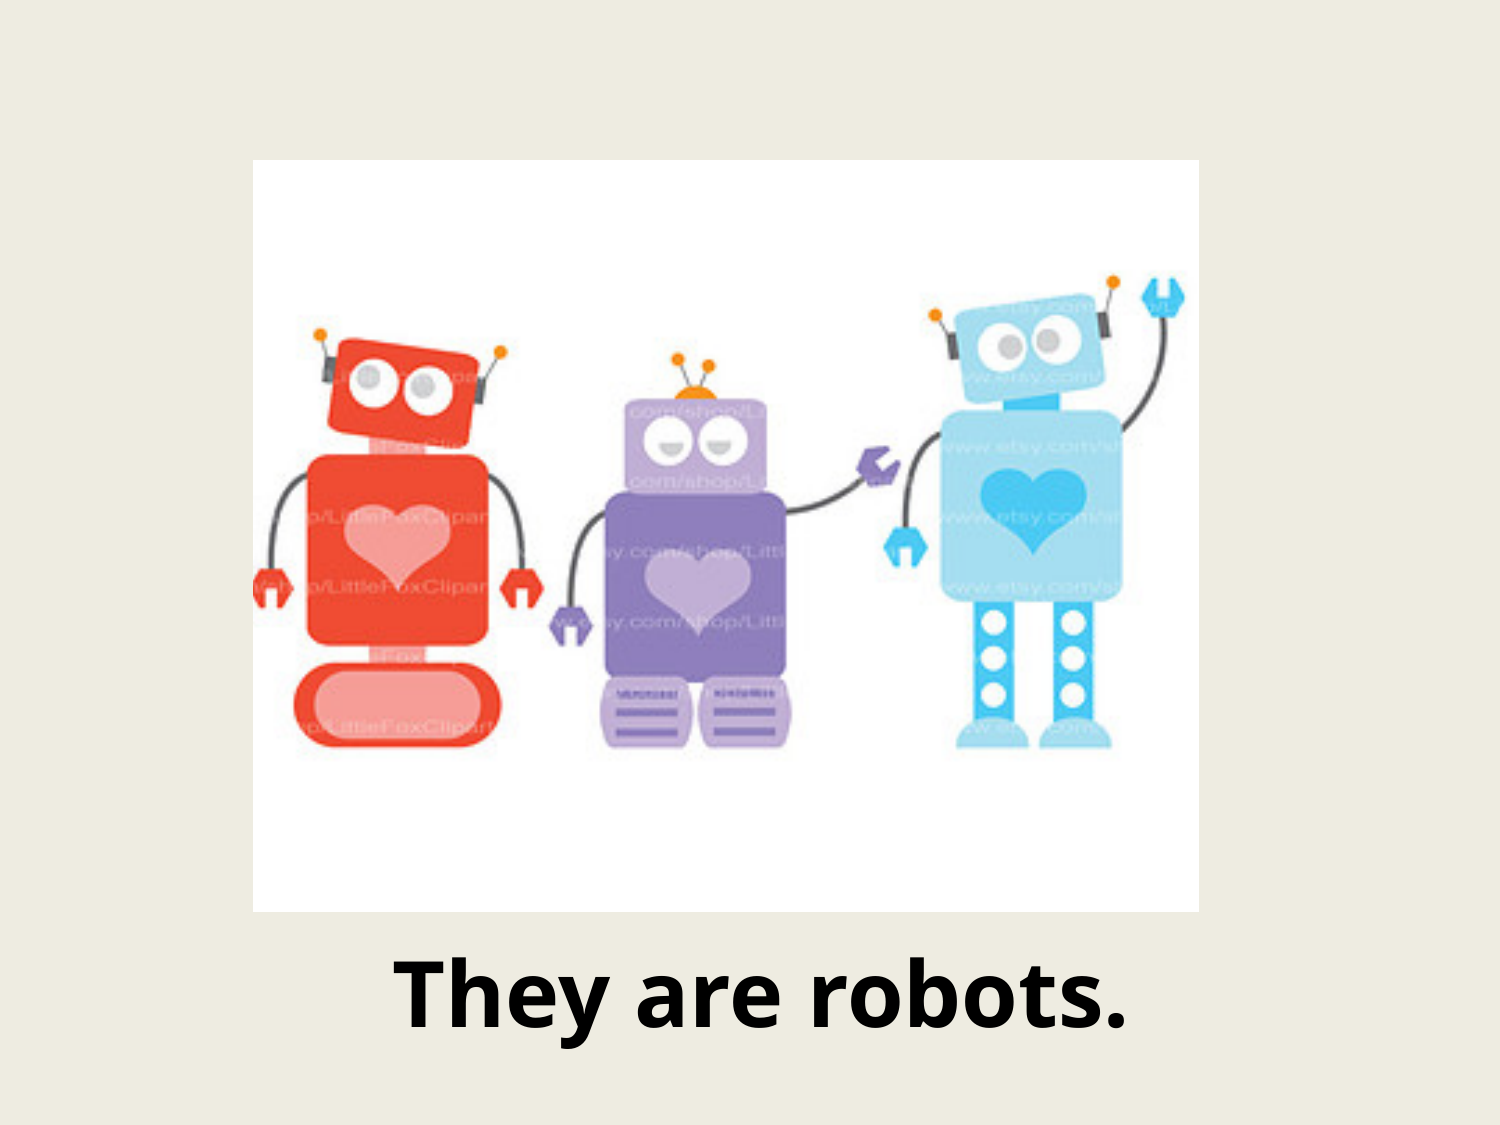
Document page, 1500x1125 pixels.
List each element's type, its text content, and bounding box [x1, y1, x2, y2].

picture [253, 160, 1199, 912]
text_box They are robots. [360, 928, 1164, 1054]
